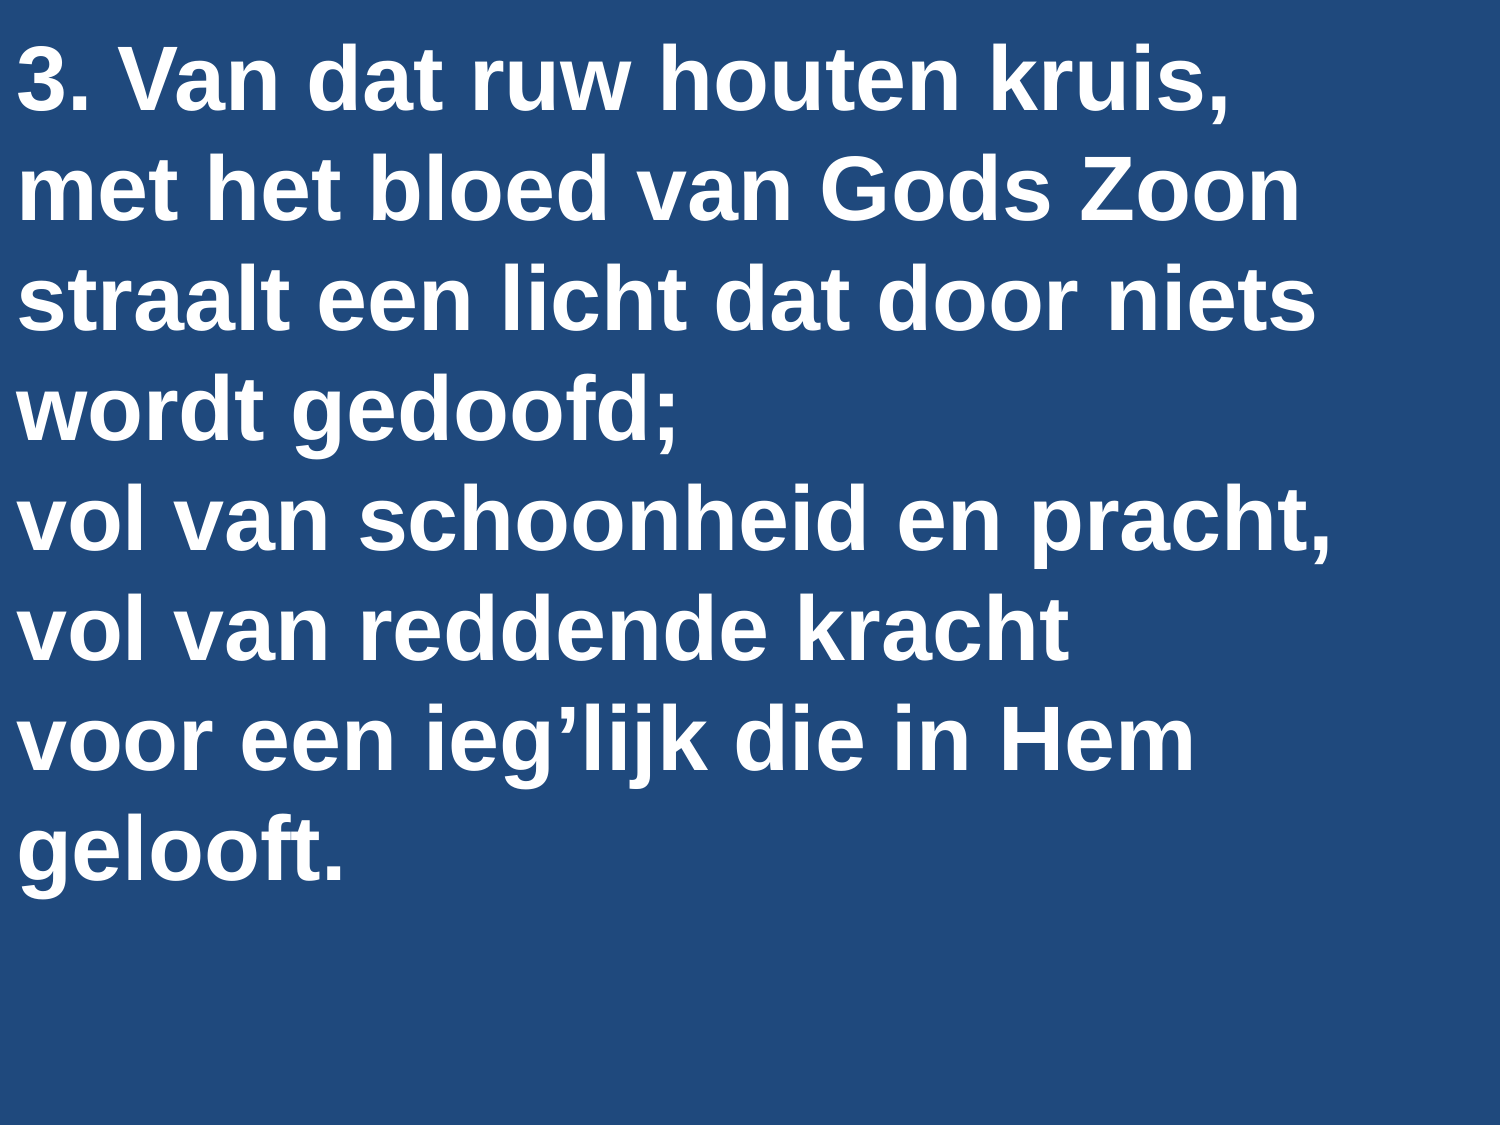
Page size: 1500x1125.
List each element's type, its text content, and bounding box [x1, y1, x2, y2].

text_box 3. Van dat ruw houten kruis, met het bloed van Gods Zoon straalt een licht dat door niets wordt gedoofd; vol van schoonheid en pracht, vol van reddende kracht voor een ieg’lijk die in Hem gelooft. [1, 11, 1500, 1125]
